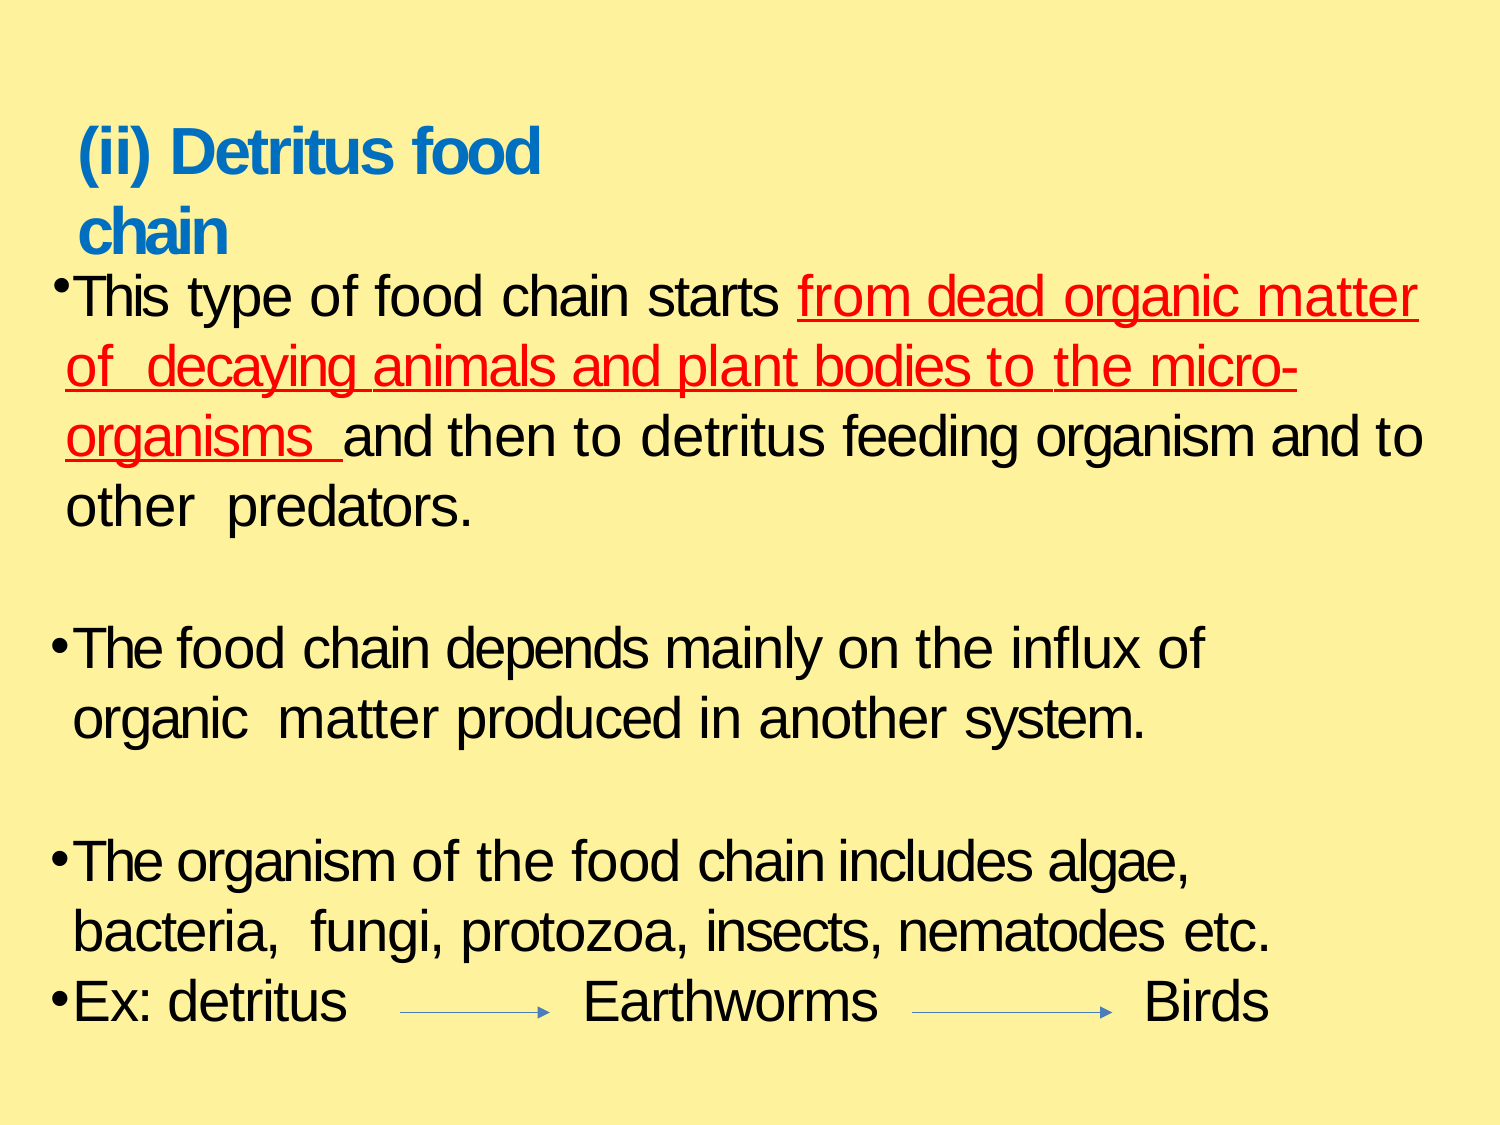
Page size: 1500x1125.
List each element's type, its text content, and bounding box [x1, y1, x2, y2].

title (ii) Detritus food chain [75, 105, 701, 255]
text_box This type of food chain starts from dead organic matter of decaying animals and plant bodies to the micro-organisms and then to detritus feeding organism and to other predators. The food chain depends mainly on the influx of organic matter produced in another system. The organism of the food chain includes algae, bacteria, fungi, protozoa, insects, nematodes etc. Ex: detritus Earthworms Birds [50, 255, 1444, 1034]
